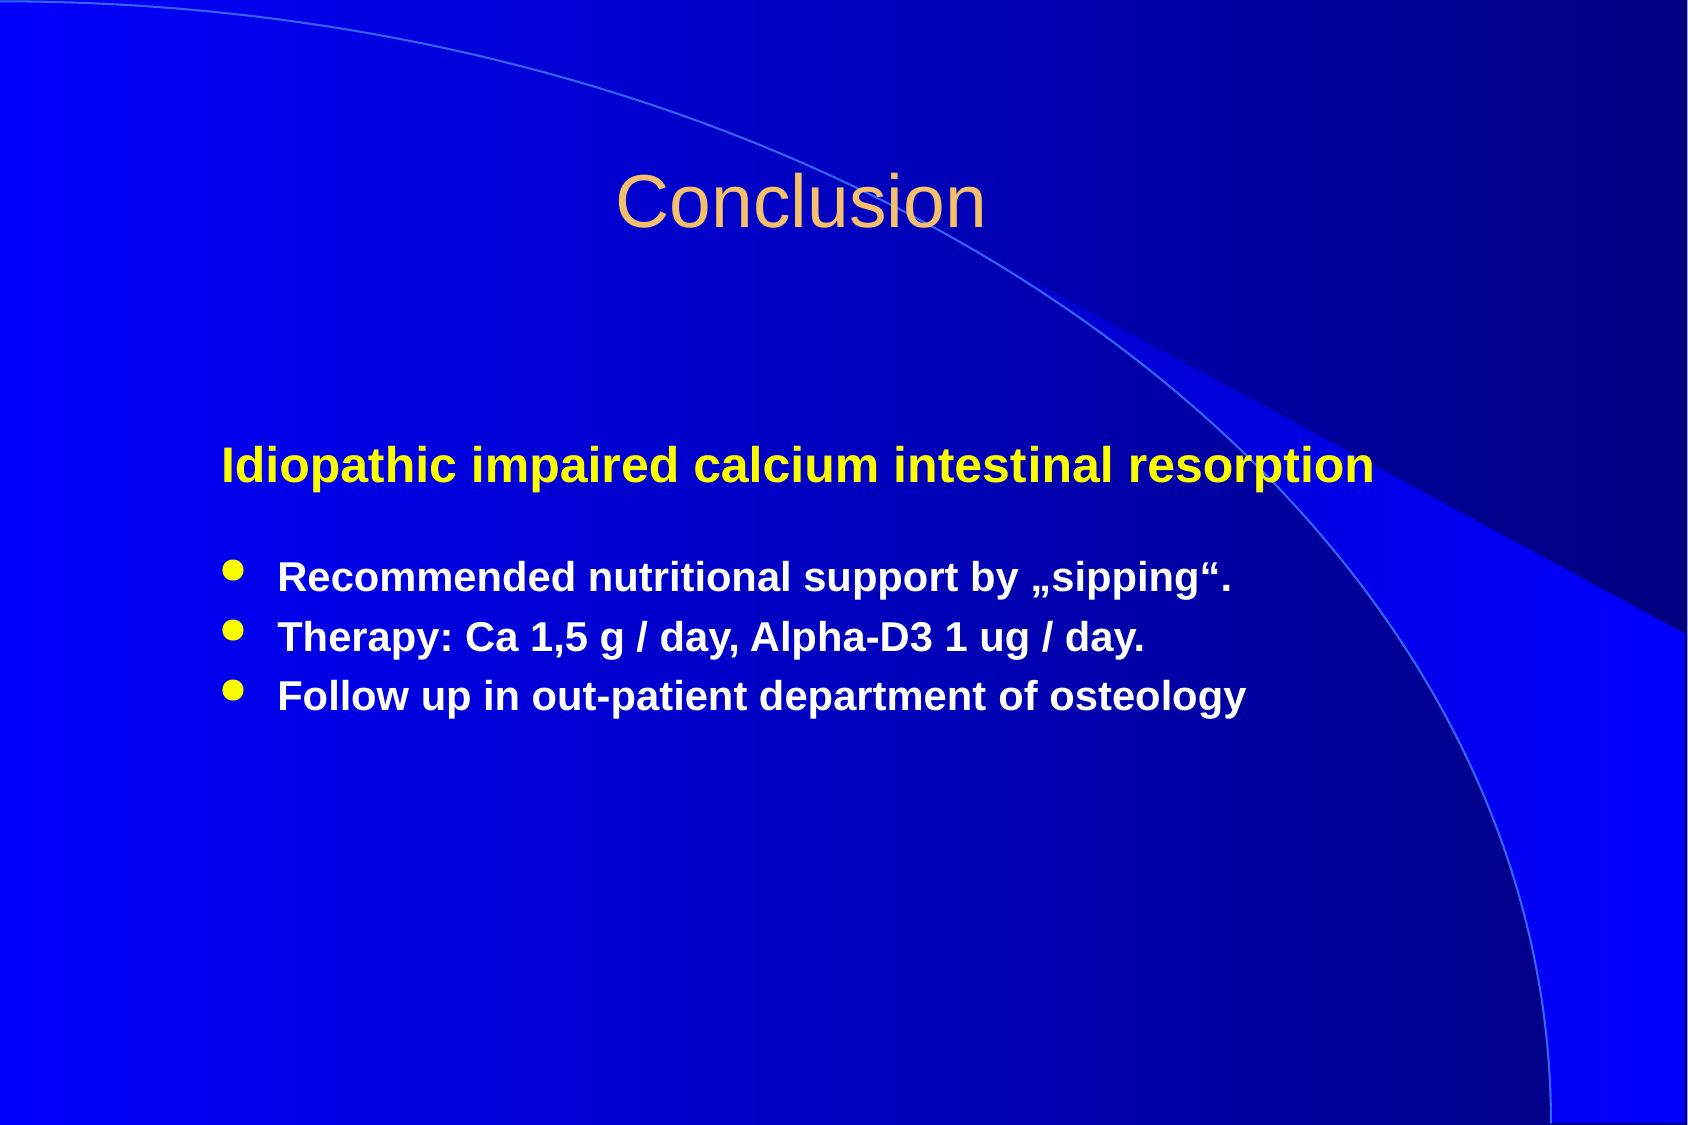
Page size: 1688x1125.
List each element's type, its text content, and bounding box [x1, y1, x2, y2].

title Conclusion [42, 103, 1561, 291]
list Idiopathic impaired calcium intestinal resorption Recommended nutritional support by „sipping“. Therapy: Ca 1,5 g / day, Alpha-D3 1 ug / day. Follow up in out-patient department of osteology [206, 432, 1482, 814]
